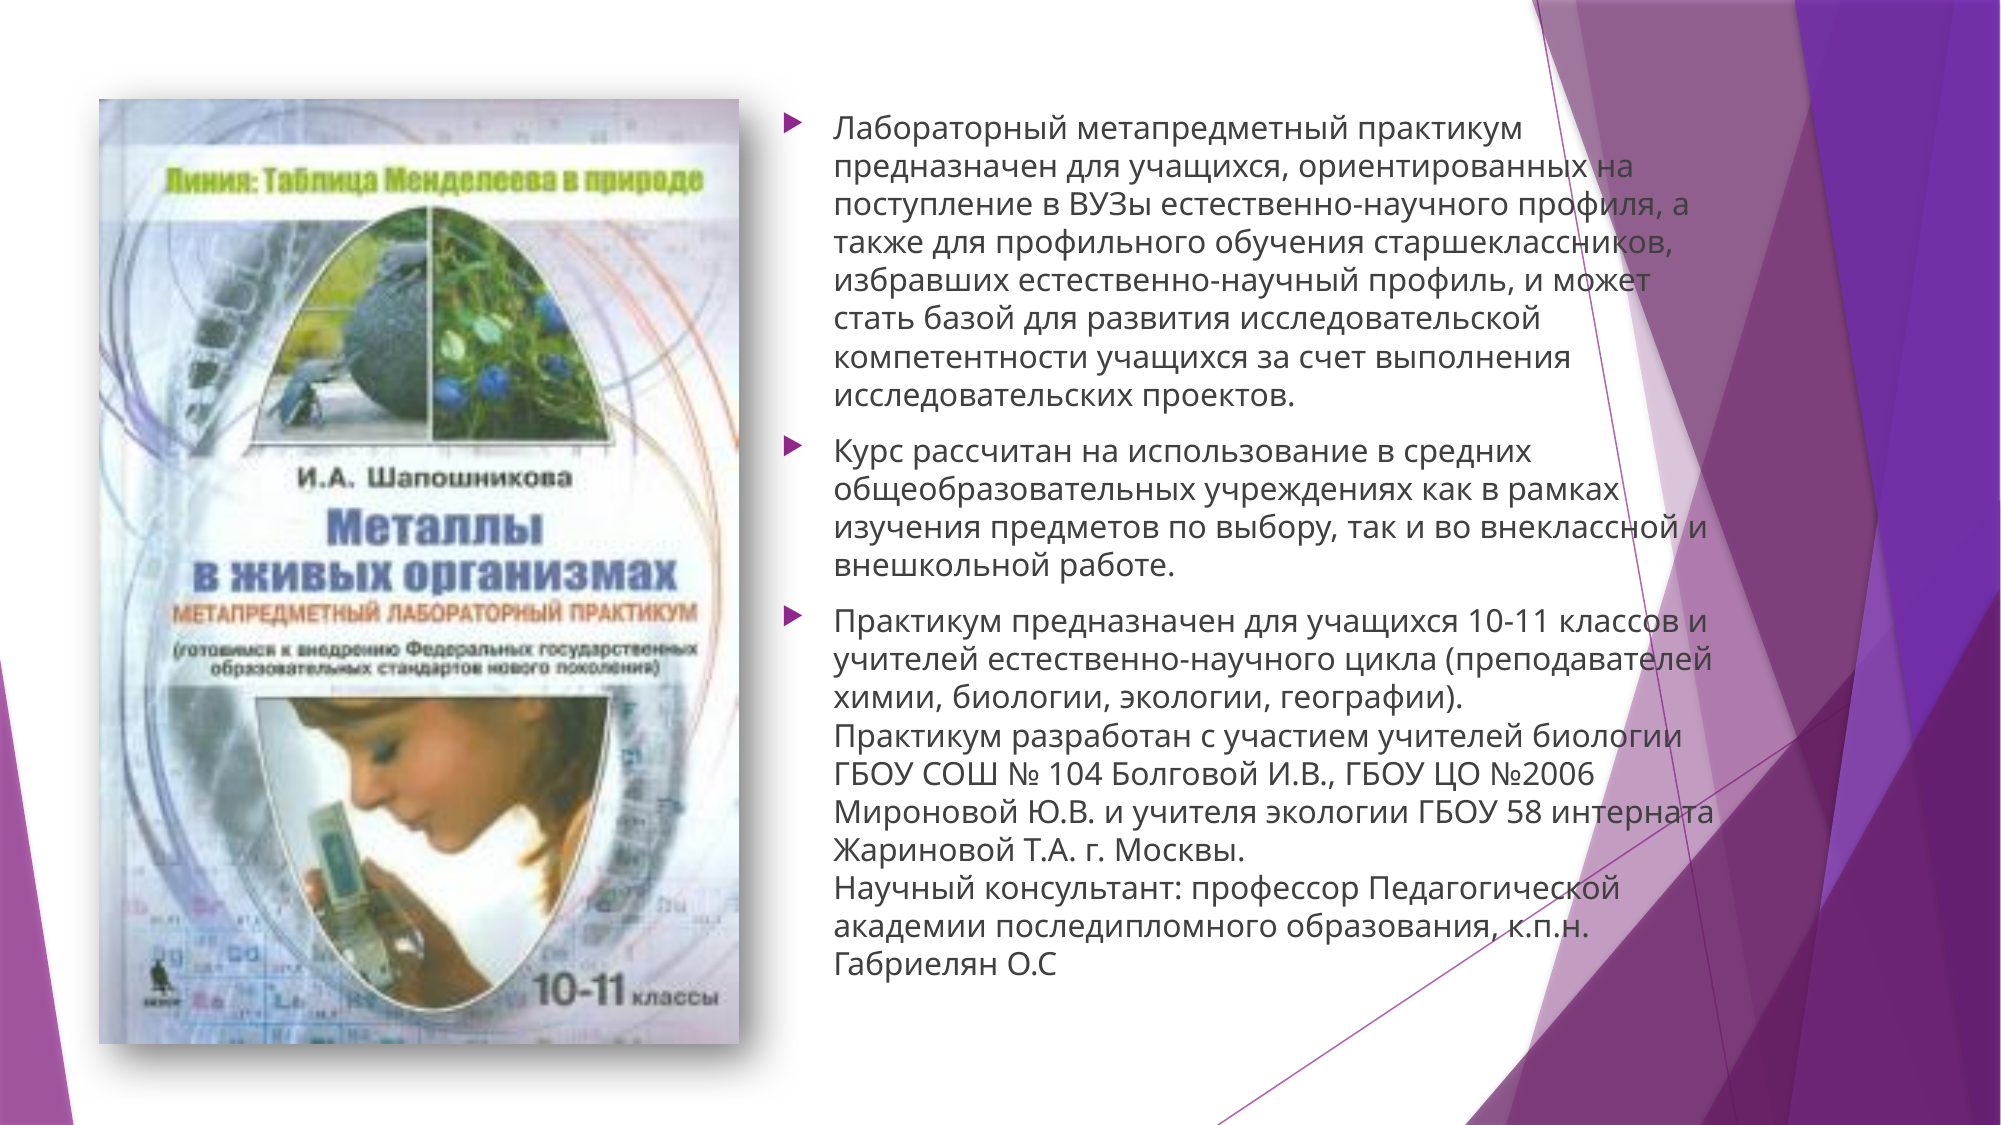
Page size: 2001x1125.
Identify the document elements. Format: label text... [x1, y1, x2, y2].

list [98, 99, 739, 1045]
list Лабораторный метапредметный практикум предназначен для учащихся, ориентированных на поступление в ВУЗы естественно-научного профиля, а также для профильного обучения старшеклассников, избравших естественно-научный профиль, и может стать базой для развития исследовательской компетентности учащихся за счет выполнения исследовательских проектов. Курс рассчитан на использование в средних общеобразовательных учреждениях как в рамках изучения предметов по выбору, так и во внеклассной и внешкольной работе. Практикум предназначен для учащихся 10-11 классов и учителей естественно-научного цикла (преподавателей химии, биологии, экологии, географии). Практикум разработан с участием учителей биологии ГБОУ СОШ № 104 Болговой И.В., ГБОУ ЦО №2006 Мироновой Ю.В. и учителя экологии ГБОУ 58 интерната Жариновой Т.А. г. Москвы. Научный консультант: профессор Педагогической академии последипломного образования, к.п.н. Габриелян О.С [771, 99, 1752, 1044]
